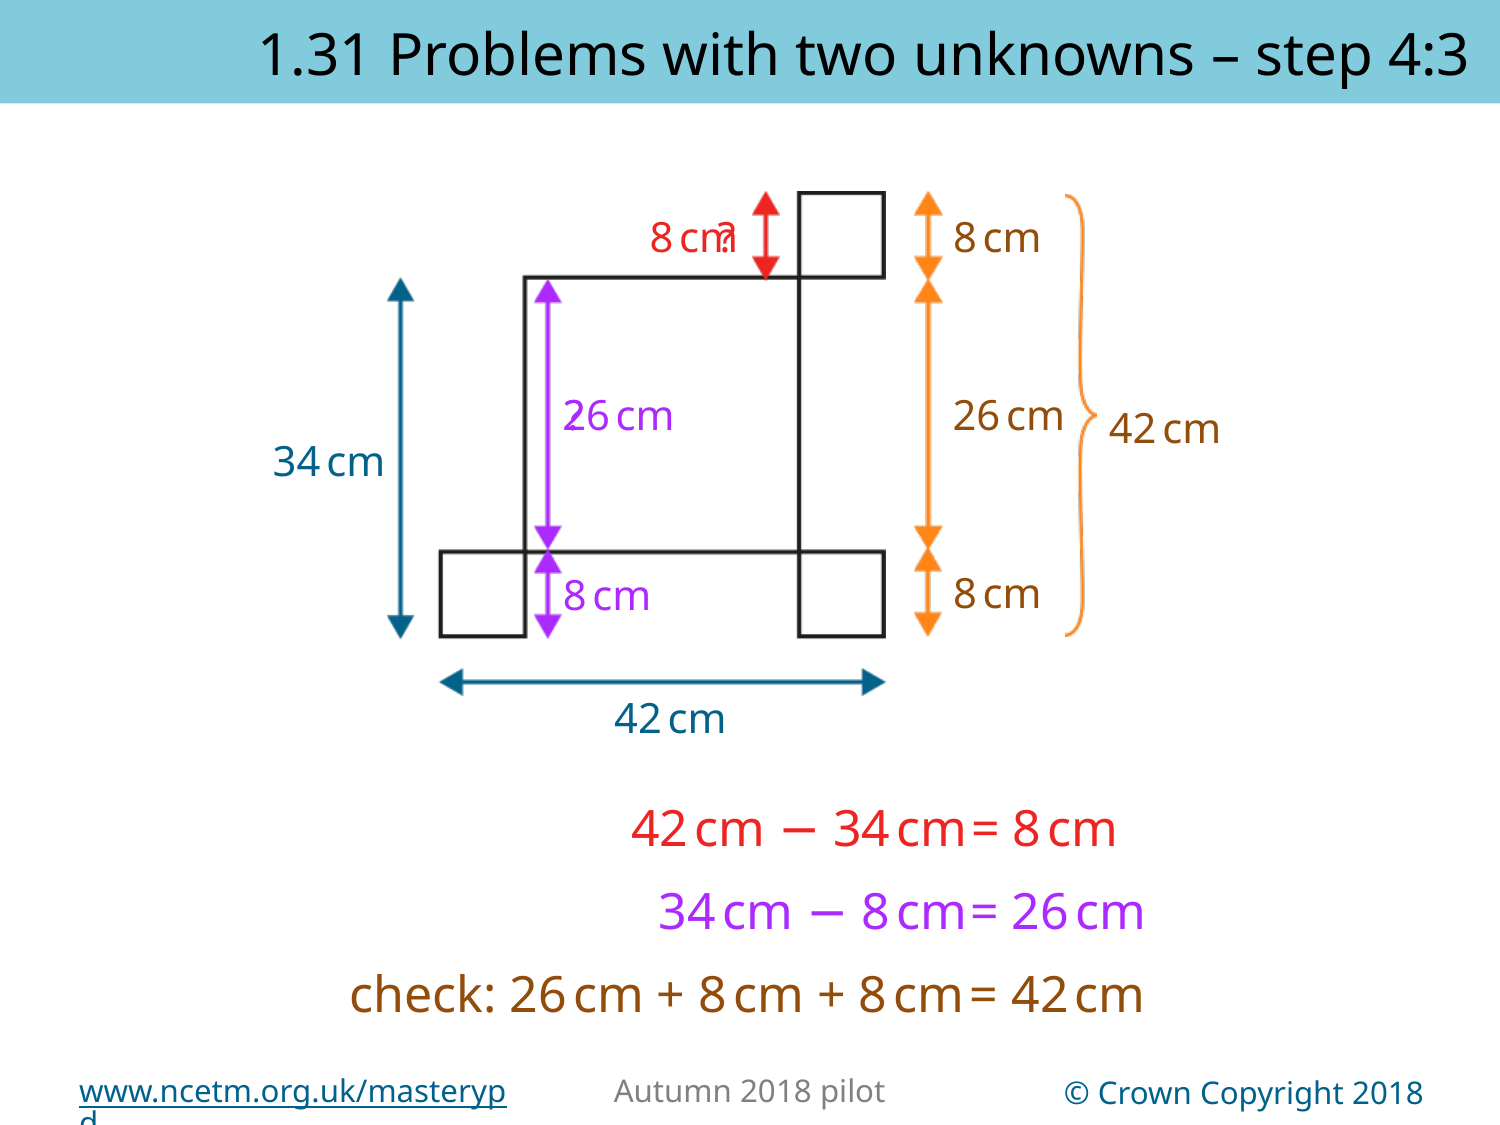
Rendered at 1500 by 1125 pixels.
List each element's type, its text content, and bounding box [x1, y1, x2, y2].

text_box 8 cm [947, 203, 1057, 269]
text_box 8 cm [946, 559, 1057, 624]
text_box 34 cm [257, 426, 382, 492]
text_box check: 26 cm + 8 cm + 8 cm [334, 955, 955, 1030]
text_box 34 cm − 8 cm [644, 871, 982, 947]
text_box 42 cm [1102, 394, 1236, 459]
picture [914, 191, 943, 637]
text_box 42 cm [599, 705, 742, 750]
list 1.31 Problems with two unknowns – step 4:3 [0, 0, 1500, 104]
picture [1064, 194, 1097, 637]
text_box = 26 cm [982, 871, 1161, 947]
text_box 26 cm [947, 381, 1059, 447]
text_box = 42 cm [955, 955, 1161, 1030]
text_box = 8 cm [983, 788, 1134, 864]
picture [387, 191, 886, 696]
text_box 42 cm − 34 cm [616, 788, 983, 864]
